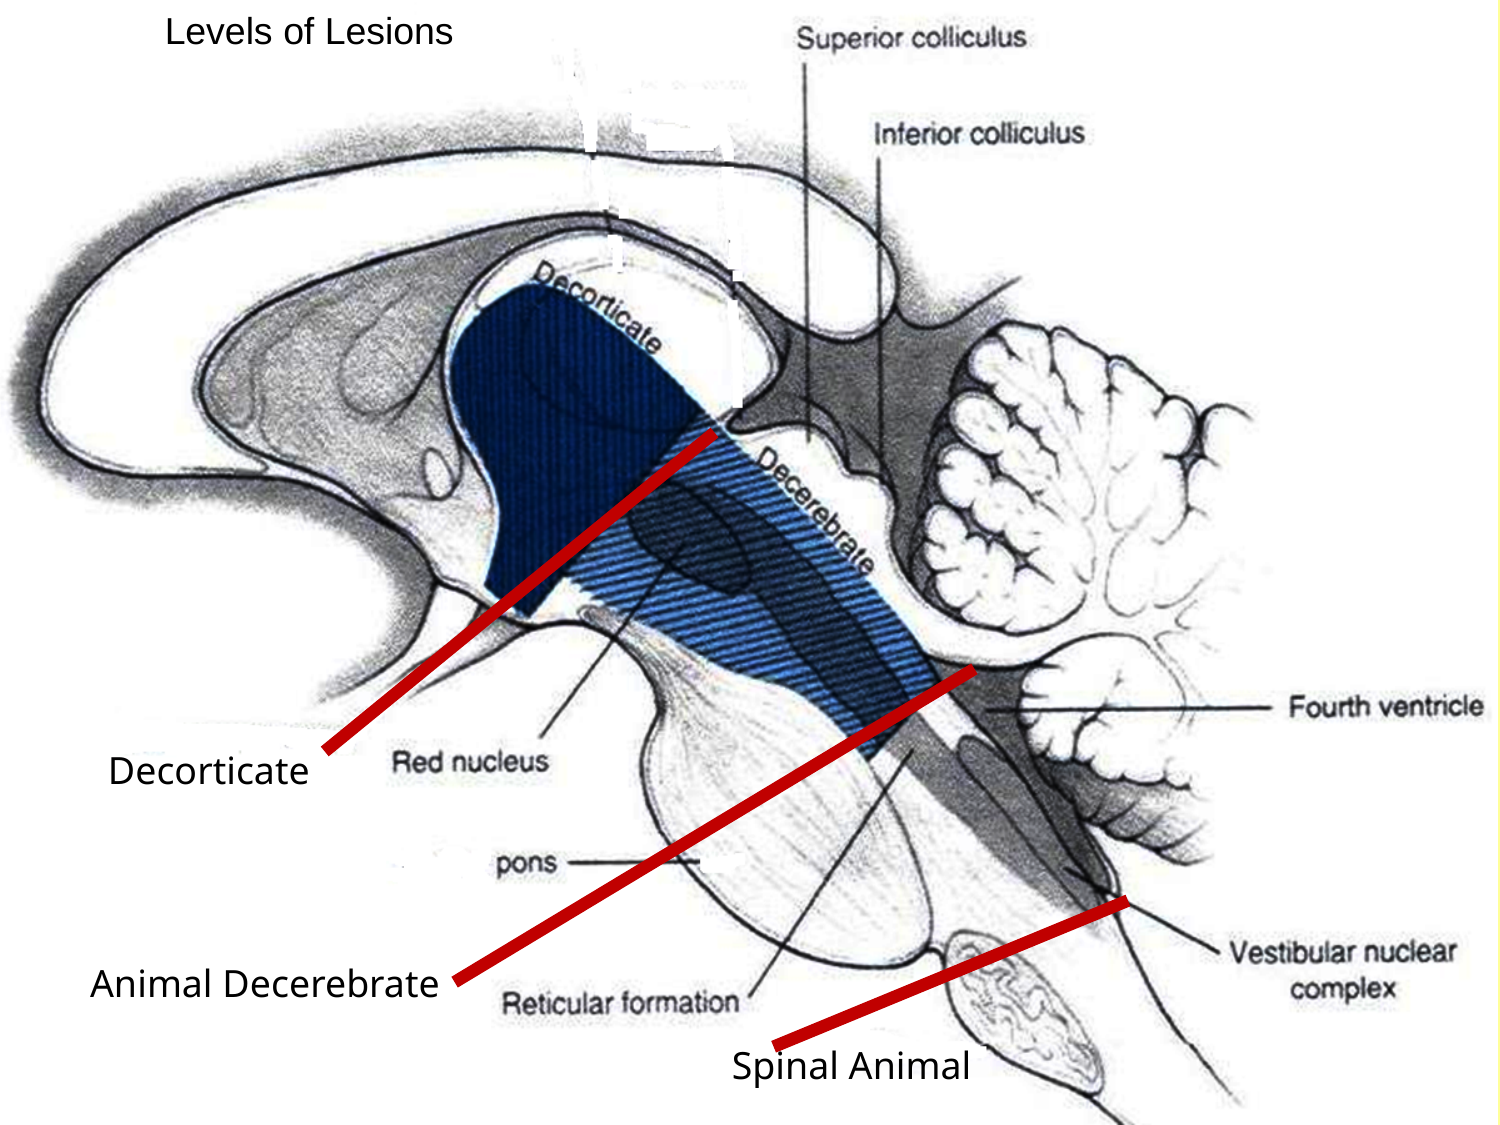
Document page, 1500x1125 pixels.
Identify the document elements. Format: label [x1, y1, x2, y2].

picture [0, 0, 1499, 1125]
text_box [773, 900, 1129, 1047]
text_box [324, 432, 715, 752]
text_box [454, 668, 975, 983]
